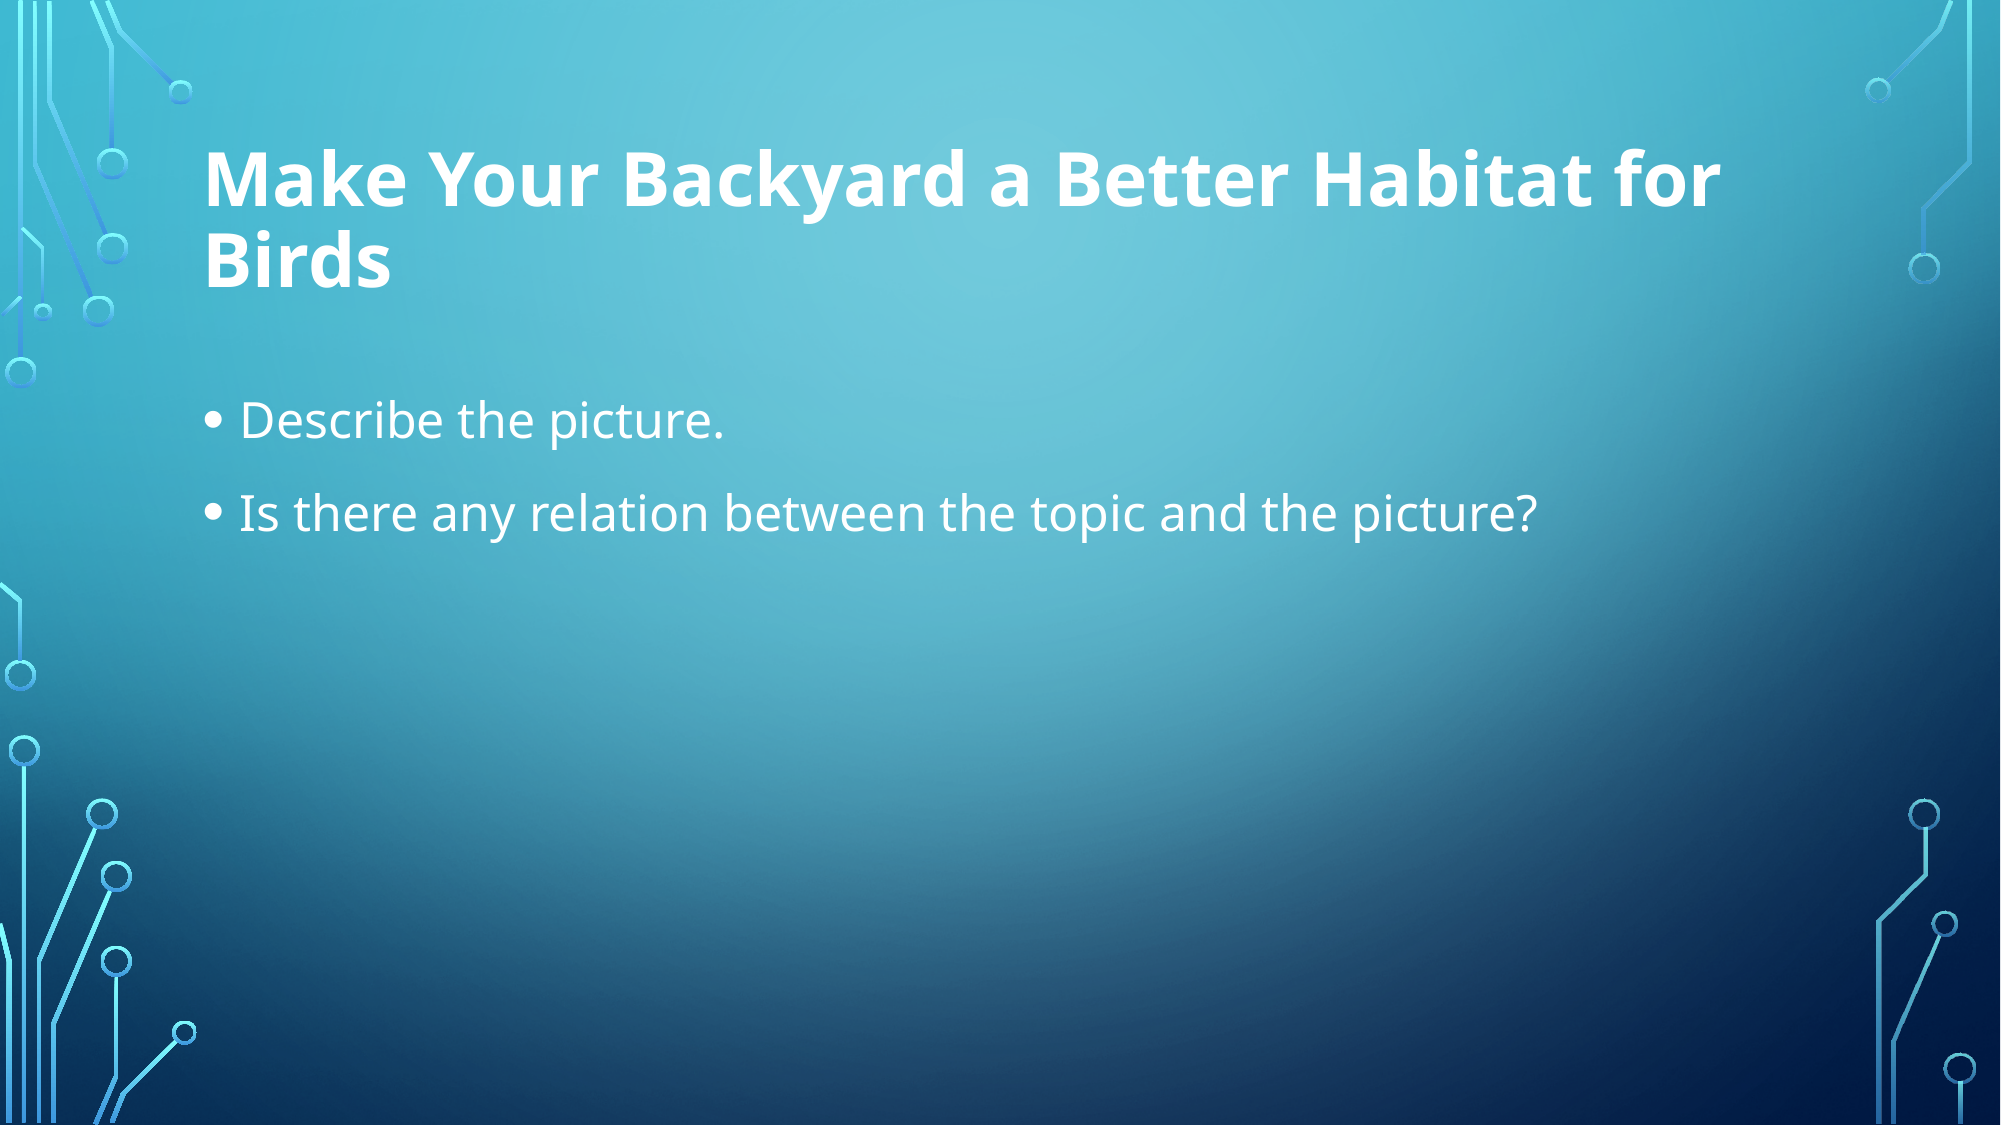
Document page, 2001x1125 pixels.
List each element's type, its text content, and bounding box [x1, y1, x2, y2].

list Describe the picture. Is there any relation between the topic and the picture? [187, 369, 1813, 950]
title Make Your Backyard a Better Habitat for Birds [187, 101, 1813, 344]
